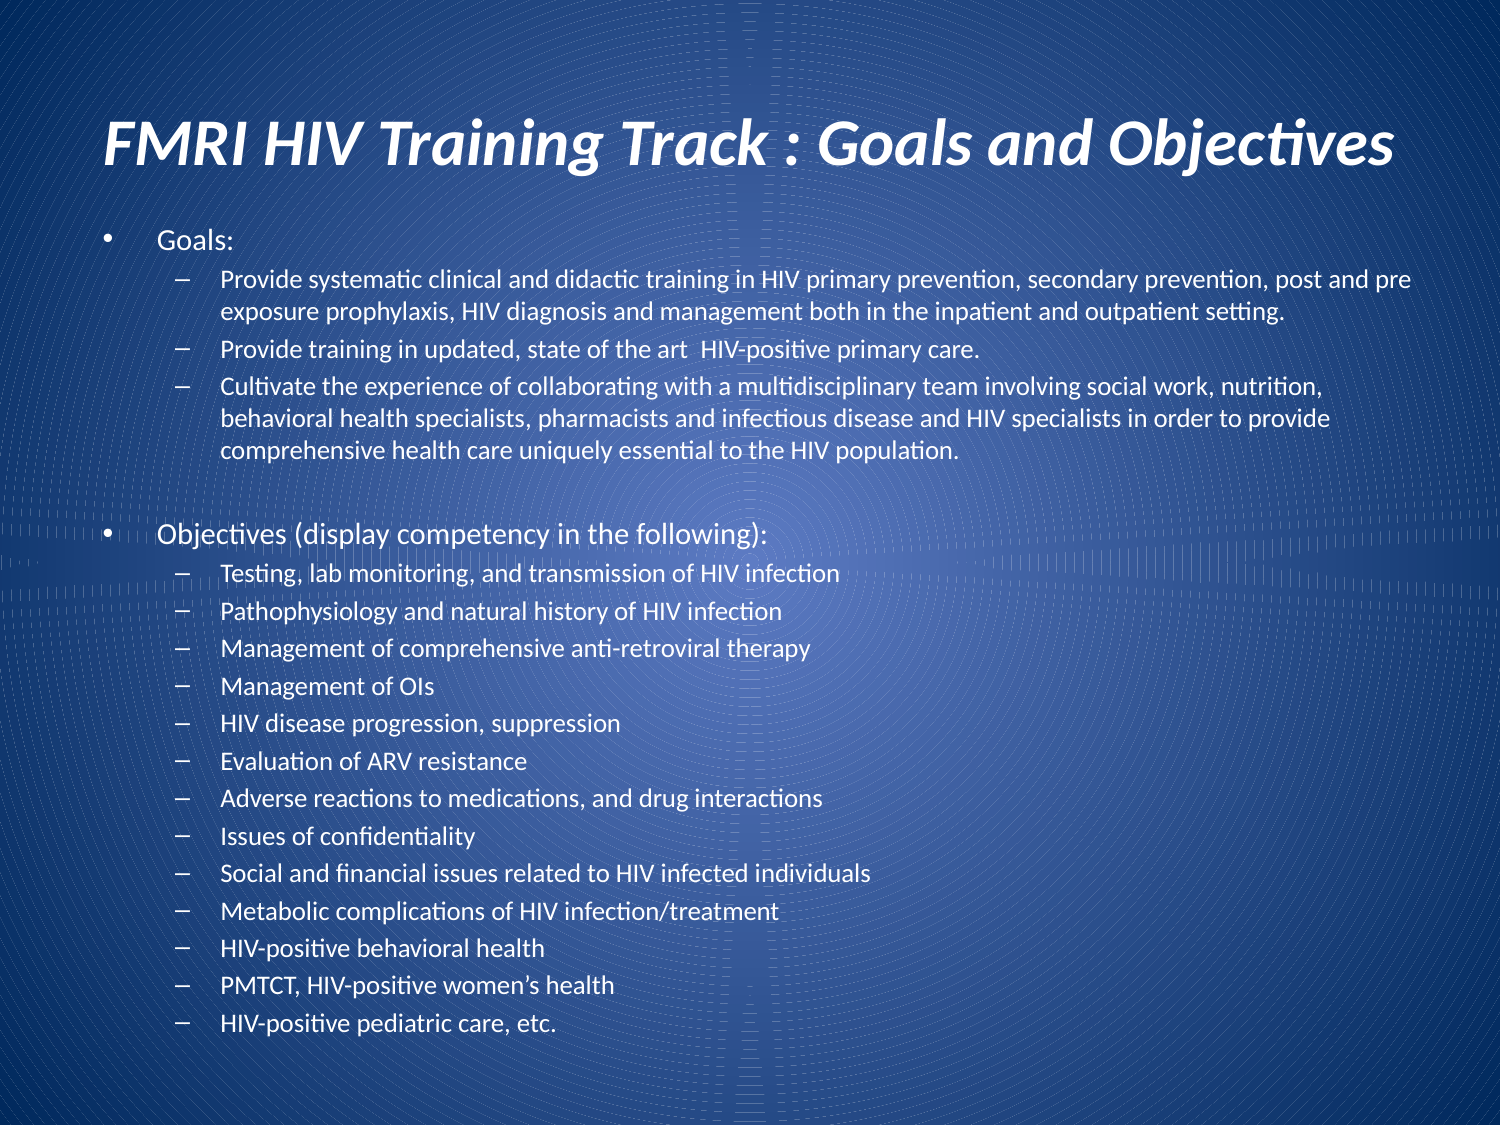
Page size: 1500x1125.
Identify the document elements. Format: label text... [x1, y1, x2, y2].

list Goals: Provide systematic clinical and didactic training in HIV primary prevention, secondary prevention, post and pre exposure prophylaxis, HIV diagnosis and management both in the inpatient and outpatient setting. Provide training in updated, state of the art HIV-positive primary care. Cultivate the experience of collaborating with a multidisciplinary team involving social work, nutrition, behavioral health specialists, pharmacists and infectious disease and HIV specialists in order to provide comprehensive health care uniquely essential to the HIV population. Objectives (display competency in the following): Testing, lab monitoring, and transmission of HIV infection Pathophysiology and natural history of HIV infection Management of comprehensive anti-retroviral therapy Management of OIs HIV disease progression, suppression Evaluation of ARV resistance Adverse reactions to medications, and drug interactions Issues of confidentiality Social and financial issues related to HIV infected individuals Metabolic complications of HIV infection/treatment HIV-positive behavioral health PMTCT, HIV-positive women’s health HIV-positive pediatric care, etc. [87, 212, 1438, 1063]
title FMRI HIV Training Track : Goals and Objectives [75, 45, 1425, 233]
